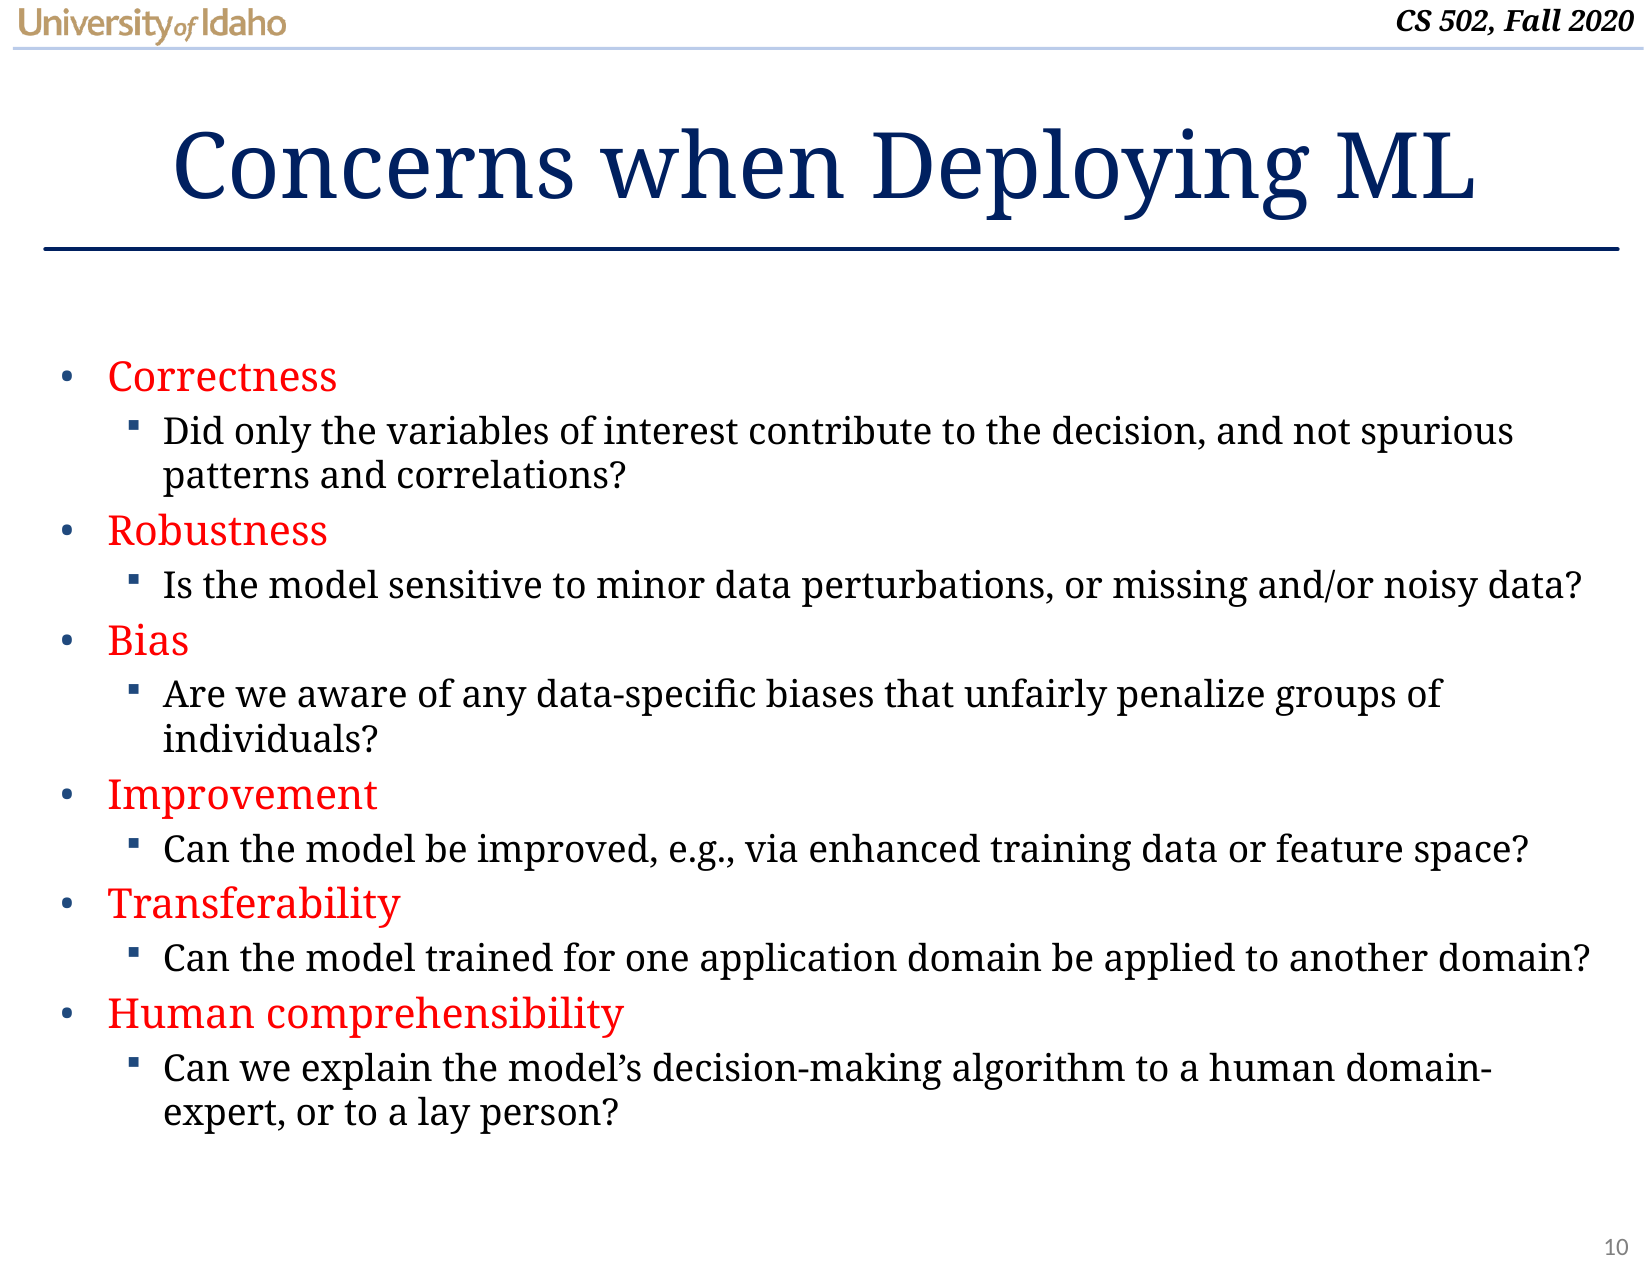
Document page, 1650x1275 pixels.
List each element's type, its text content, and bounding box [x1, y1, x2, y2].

list Correctness Did only the variables of interest contribute to the decision, and not spurious patterns and correlations? Robustness Is the model sensitive to minor data perturbations, or missing and/or noisy data? Bias Are we aware of any data-specific biases that unfairly penalize groups of individuals? Improvement Can the model be improved, e.g., via enhanced training data or feature space? Transferability Can the model trained for one application domain be applied to another domain? Human comprehensibility Can we explain the model’s decision-making algorithm to a human domain-expert, or to a lay person? [45, 342, 1618, 1224]
title Concerns when Deploying ML [0, 75, 1650, 248]
picture [19, 8, 286, 46]
